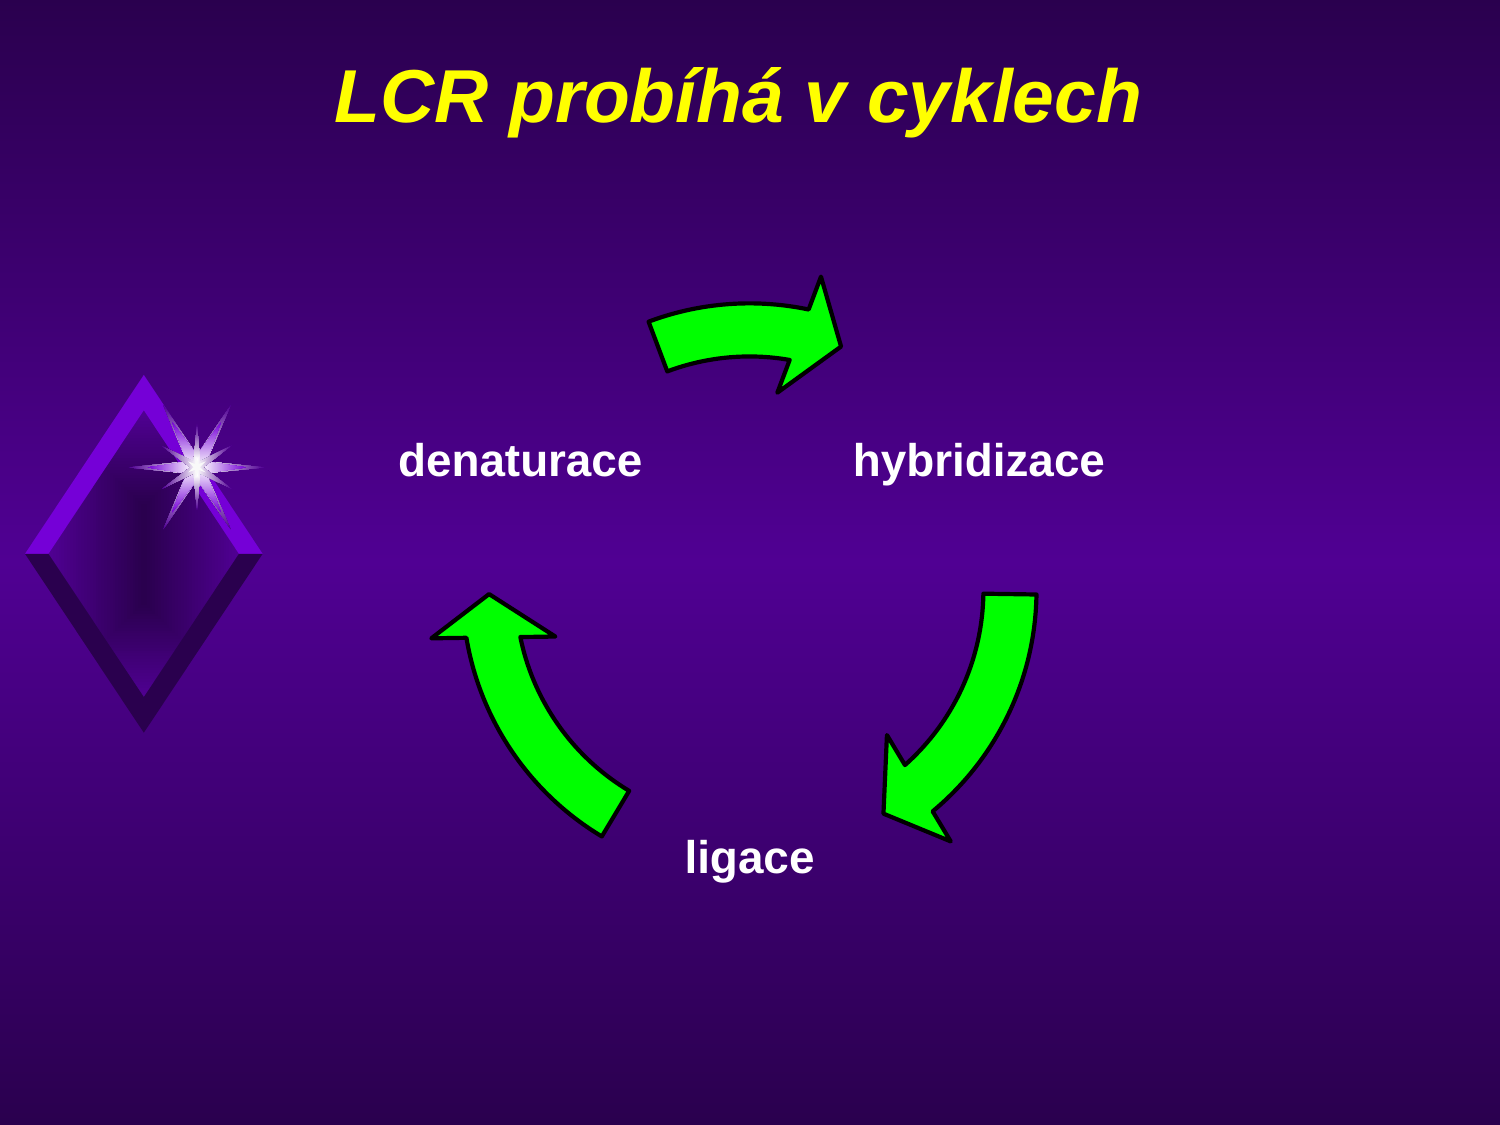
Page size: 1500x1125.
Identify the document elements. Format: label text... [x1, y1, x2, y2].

title LCR probíhá v cyklech [64, 35, 1413, 149]
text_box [383, 219, 1116, 1040]
